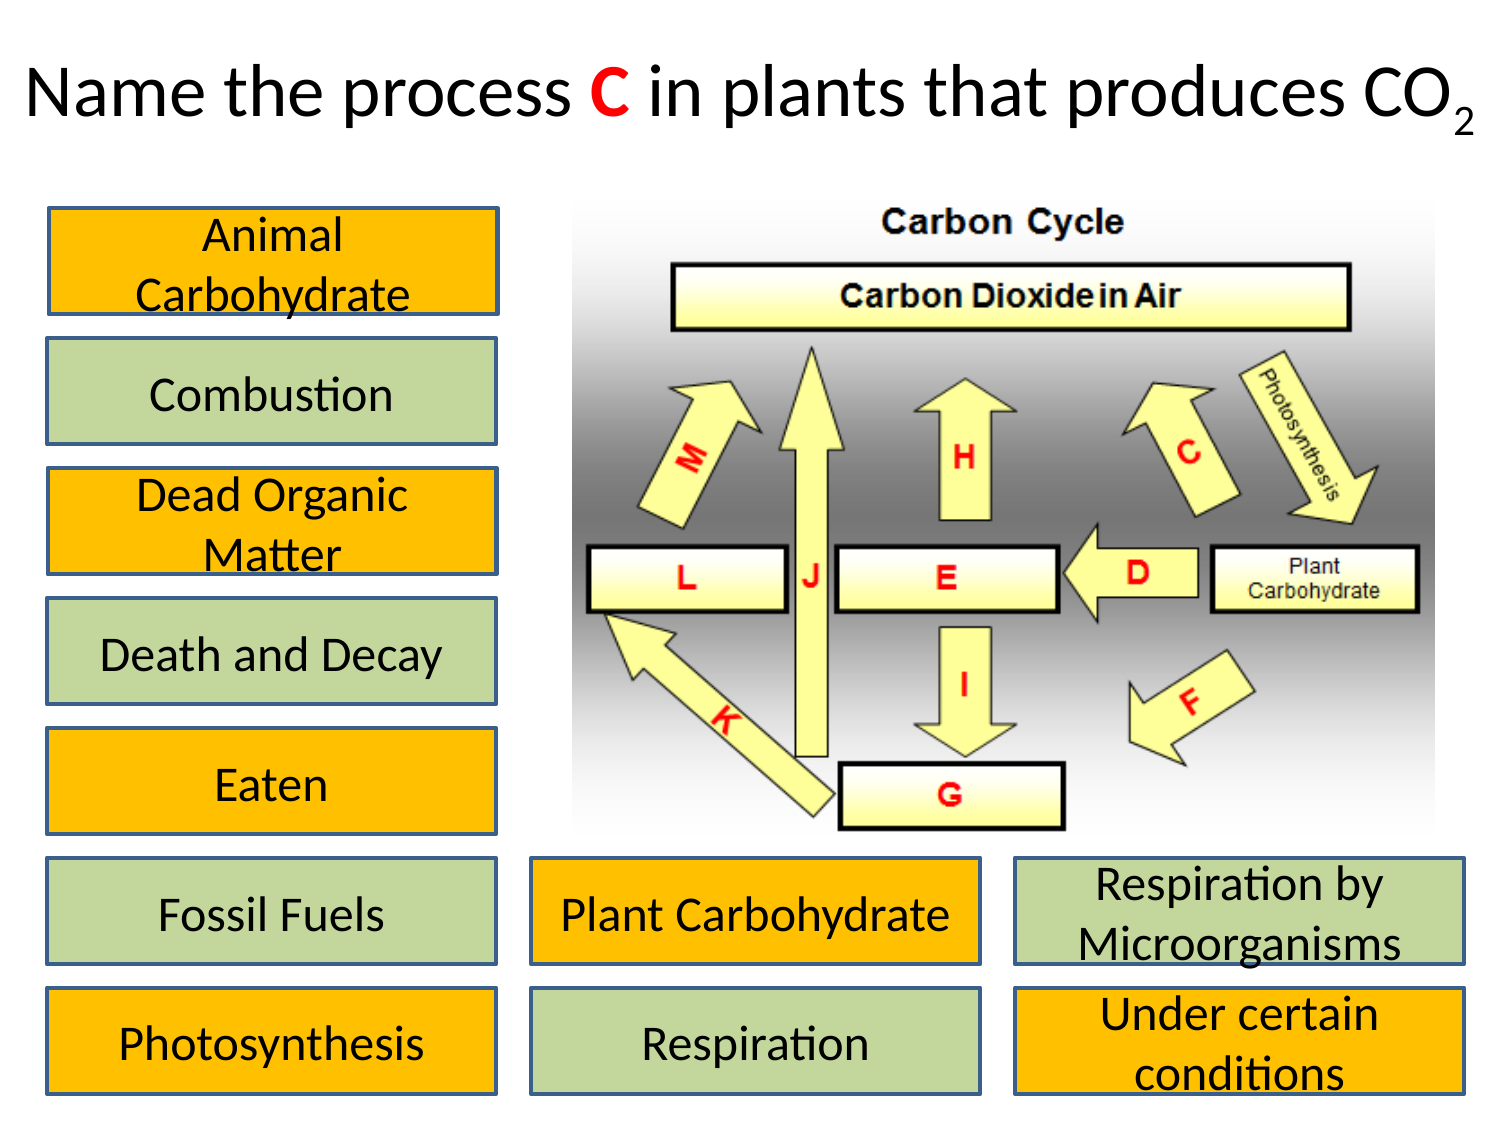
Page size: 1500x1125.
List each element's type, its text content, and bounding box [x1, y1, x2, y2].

picture [572, 194, 1436, 842]
text_box Death and Decay [45, 596, 498, 706]
text_box Combustion [45, 336, 498, 446]
text_box Eaten [45, 726, 498, 836]
text_box Respiration by Microorganisms [1013, 856, 1466, 966]
title Name the process C in plants that produces CO2 [0, 4, 1500, 182]
text_box Plant Carbohydrate [529, 856, 982, 966]
text_box Under certain conditions [1013, 986, 1466, 1096]
text_box Photosynthesis [45, 986, 498, 1096]
text_box Animal Carbohydrate [47, 206, 500, 316]
text_box Dead Organic Matter [46, 466, 499, 576]
text_box Respiration [529, 986, 982, 1096]
text_box Fossil Fuels [45, 856, 498, 966]
